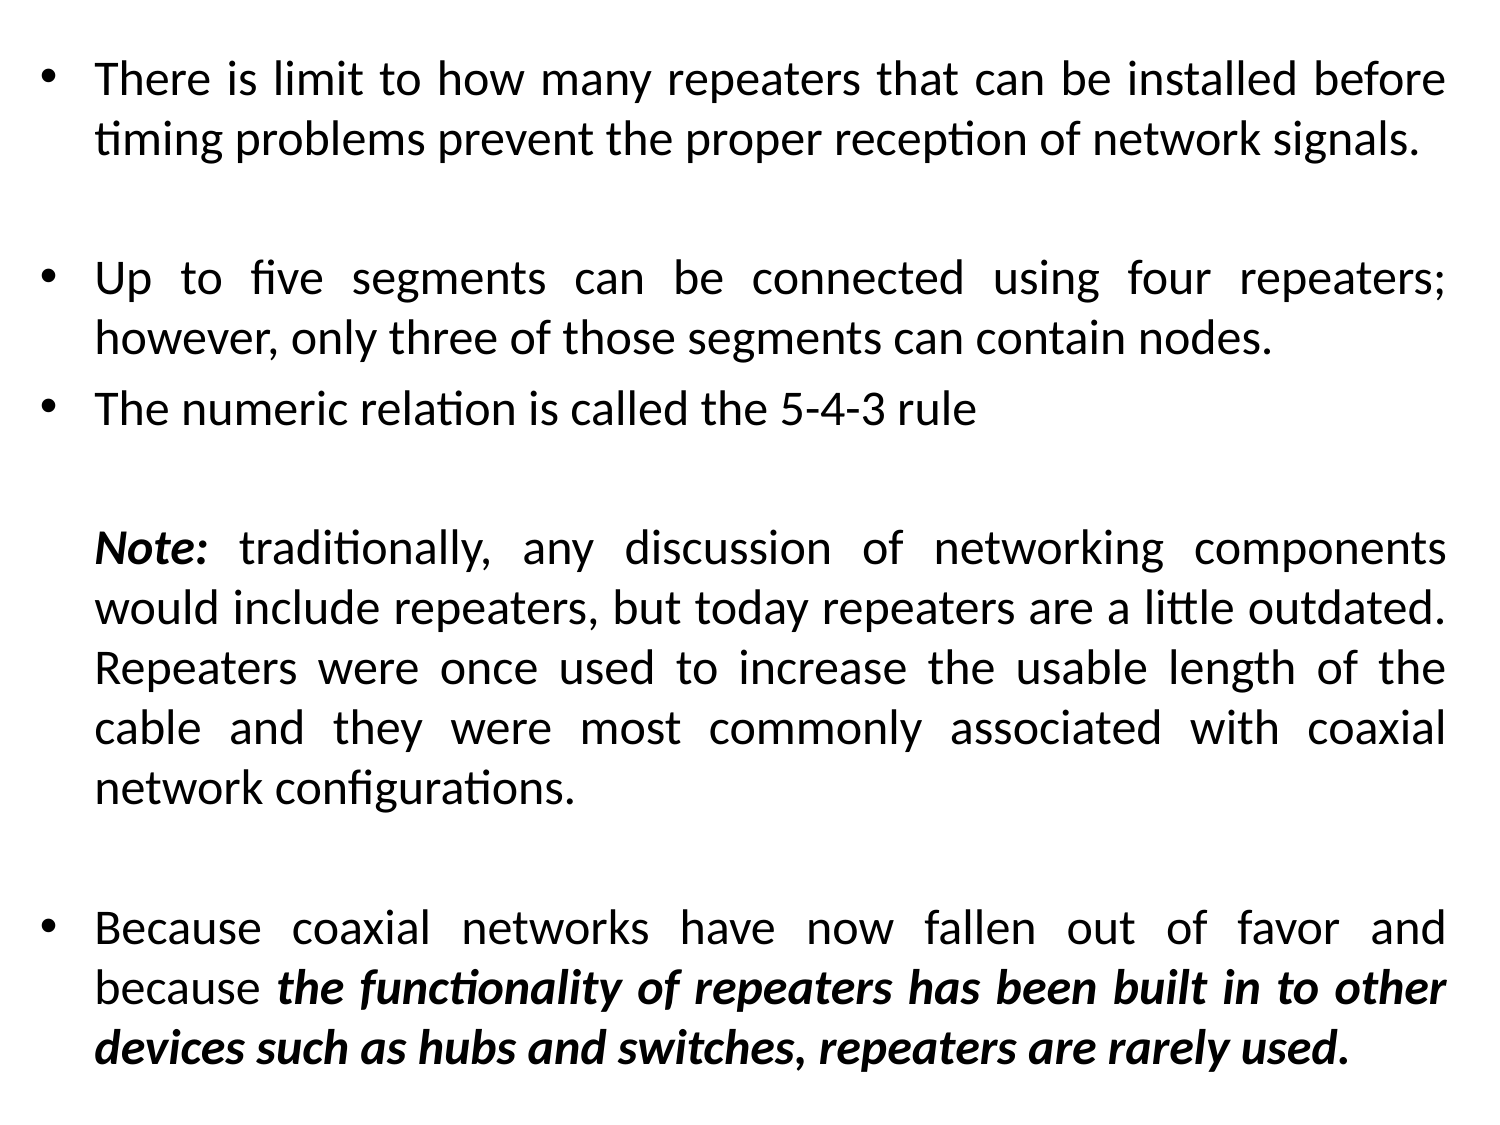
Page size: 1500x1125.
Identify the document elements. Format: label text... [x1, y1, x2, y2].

list There is limit to how many repeaters that can be installed before timing problems prevent the proper reception of network signals. Up to five segments can be connected using four repeaters; however, only three of those segments can contain nodes. The numeric relation is called the 5-4-3 rule Note: traditionally, any discussion of networking components would include repeaters, but today repeaters are a little outdated. Repeaters were once used to increase the usable length of the cable and they were most commonly associated with coaxial network configurations. Because coaxial networks have now fallen out of favor and because the functionality of repeaters has been built in to other devices such as hubs and switches, repeaters are rarely used. [24, 37, 1463, 1100]
